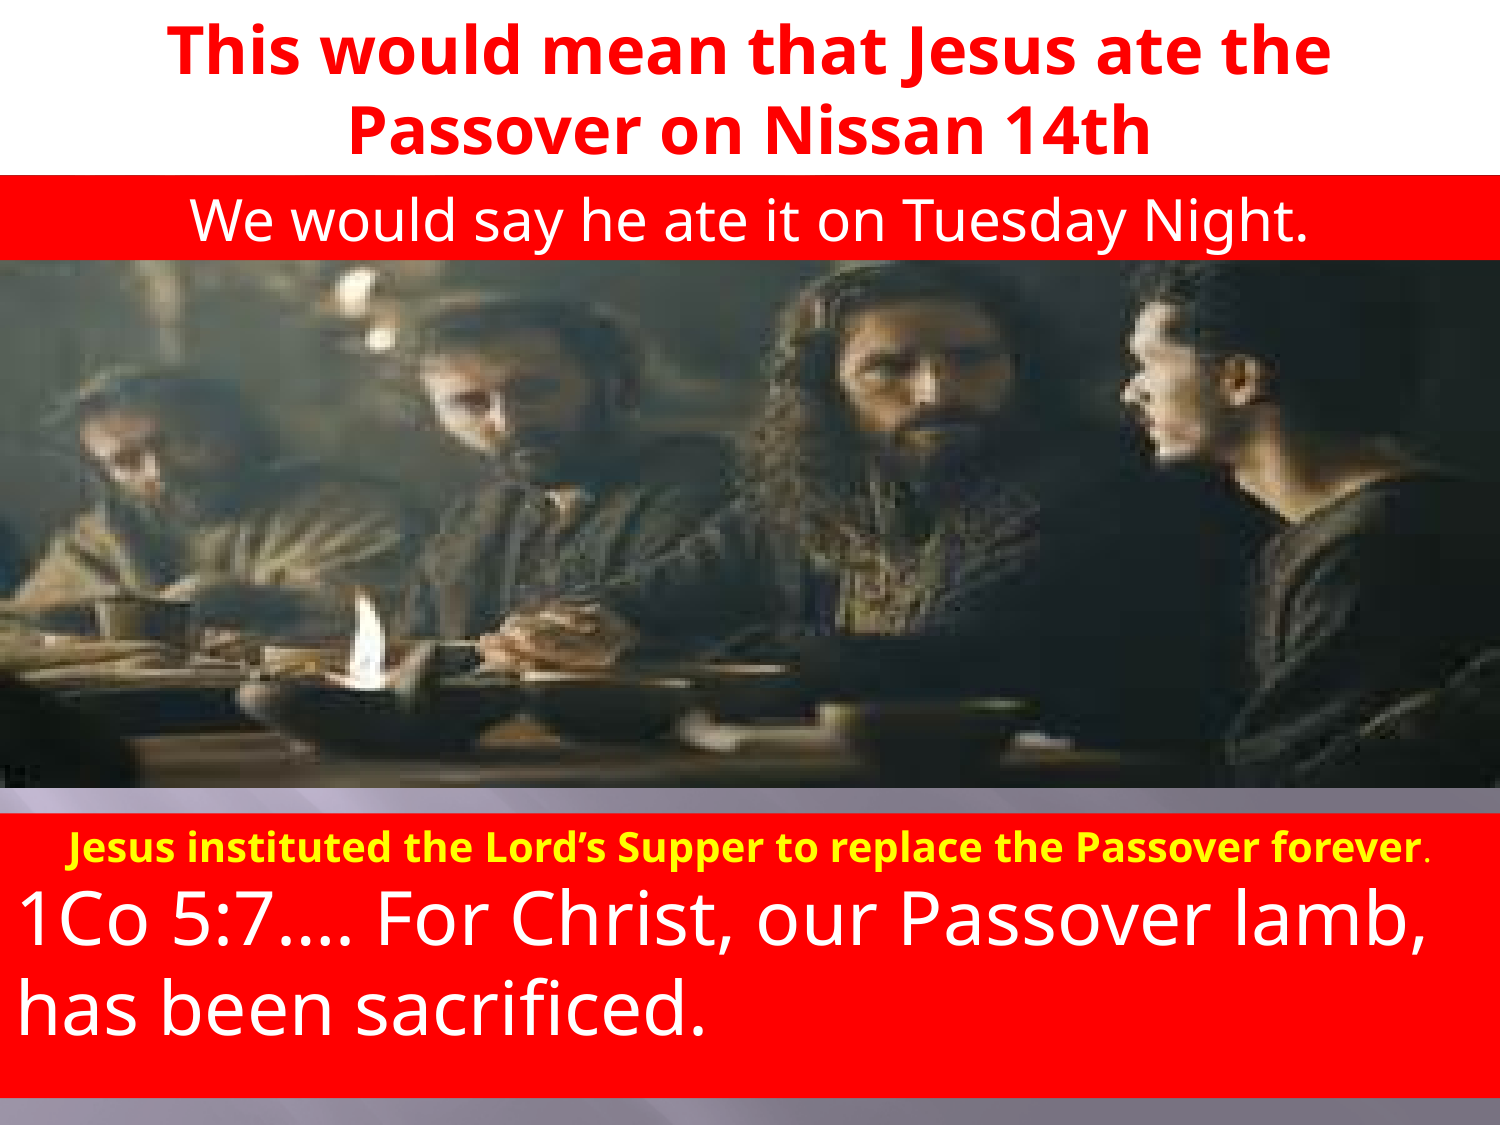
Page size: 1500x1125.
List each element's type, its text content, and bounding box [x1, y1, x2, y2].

text_box This would mean that Jesus ate the Passover on Nissan 14th [0, 0, 1500, 174]
text_box Jesus instituted the Lord’s Supper to replace the Passover forever. 1Co 5:7…. For Christ, our Passover lamb, has been sacrificed. [0, 813, 1500, 1099]
picture [0, 174, 1500, 788]
